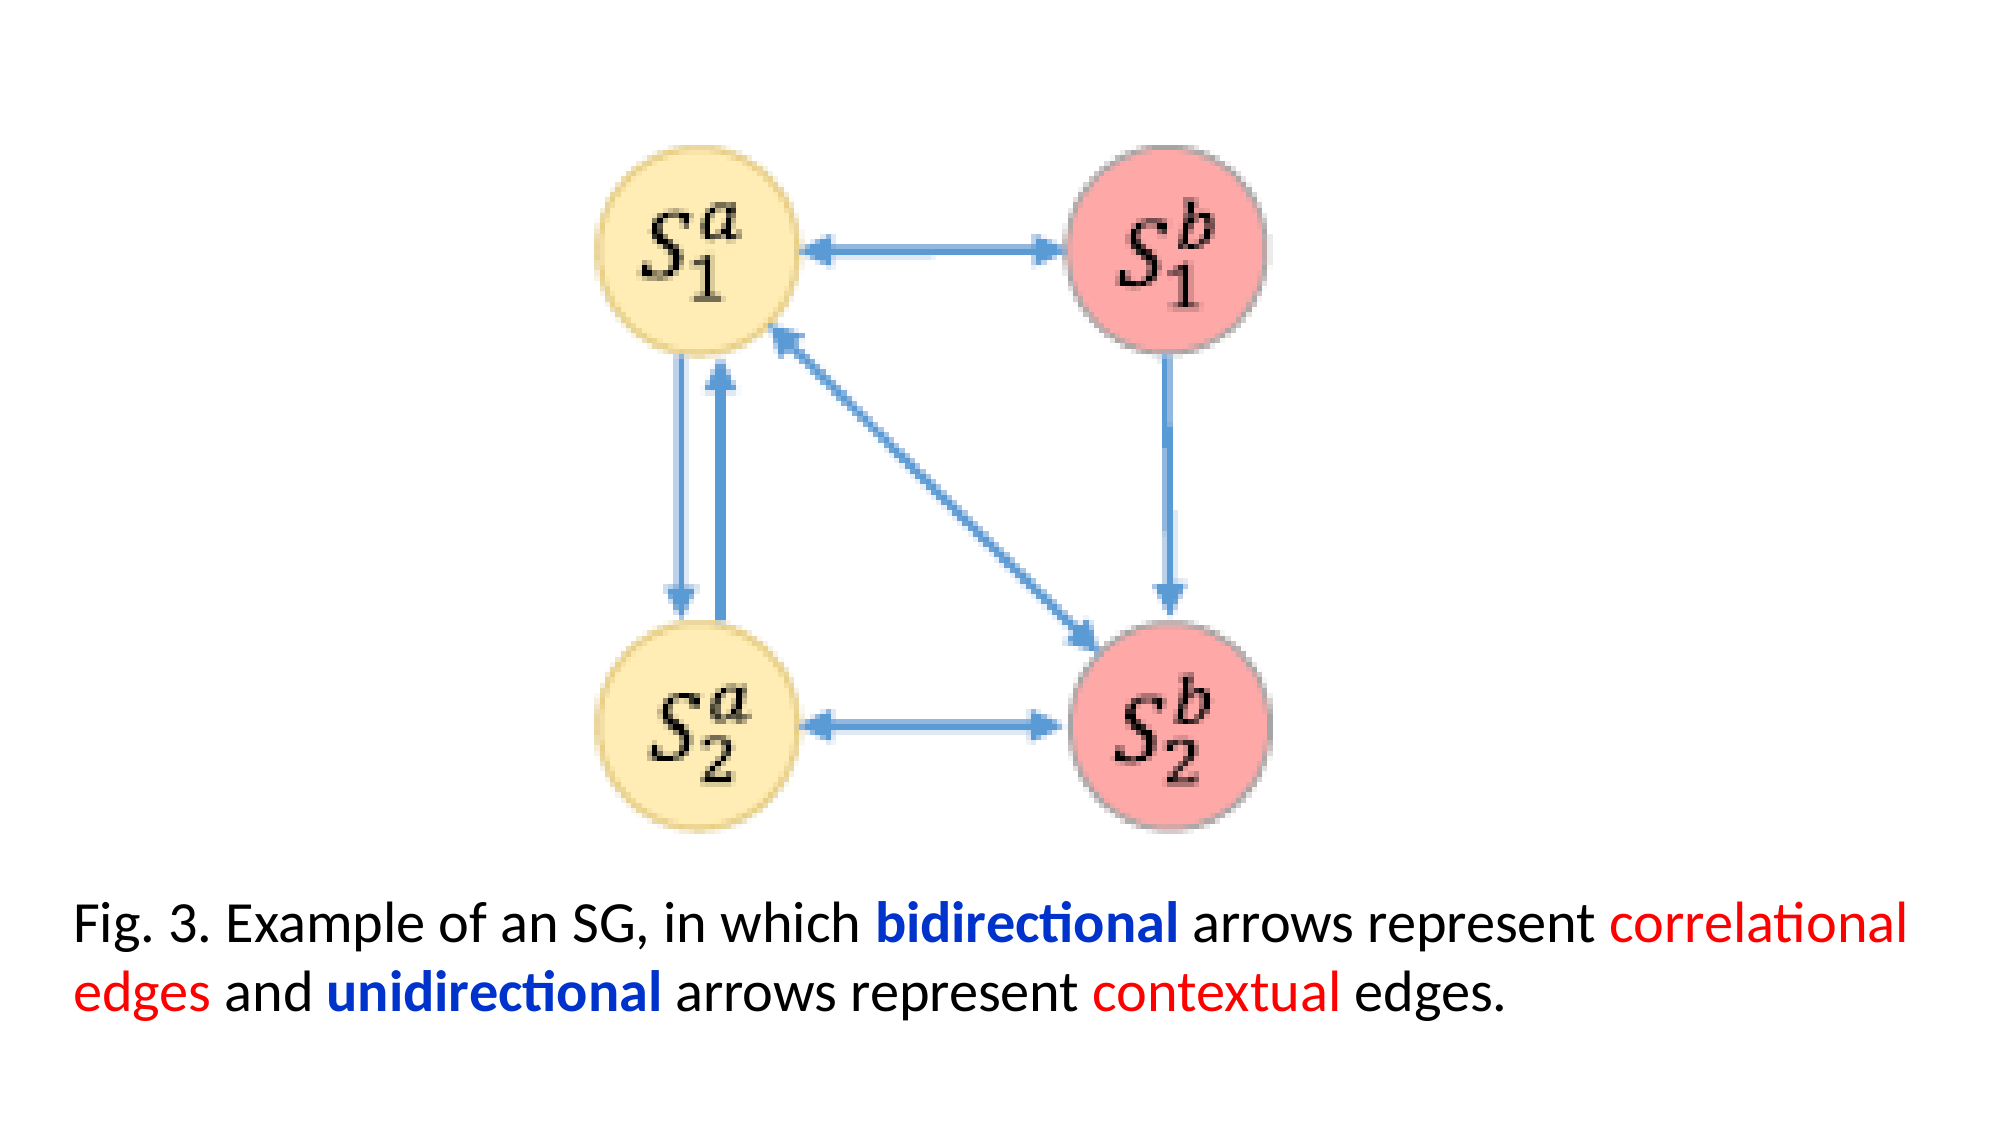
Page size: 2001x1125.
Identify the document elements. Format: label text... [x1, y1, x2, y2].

picture [494, 109, 1368, 840]
text_box Fig. 3. Example of an SG, in which bidirectional arrows represent correlational edges and unidirectional arrows represent contextual edges. [58, 876, 1942, 1031]
